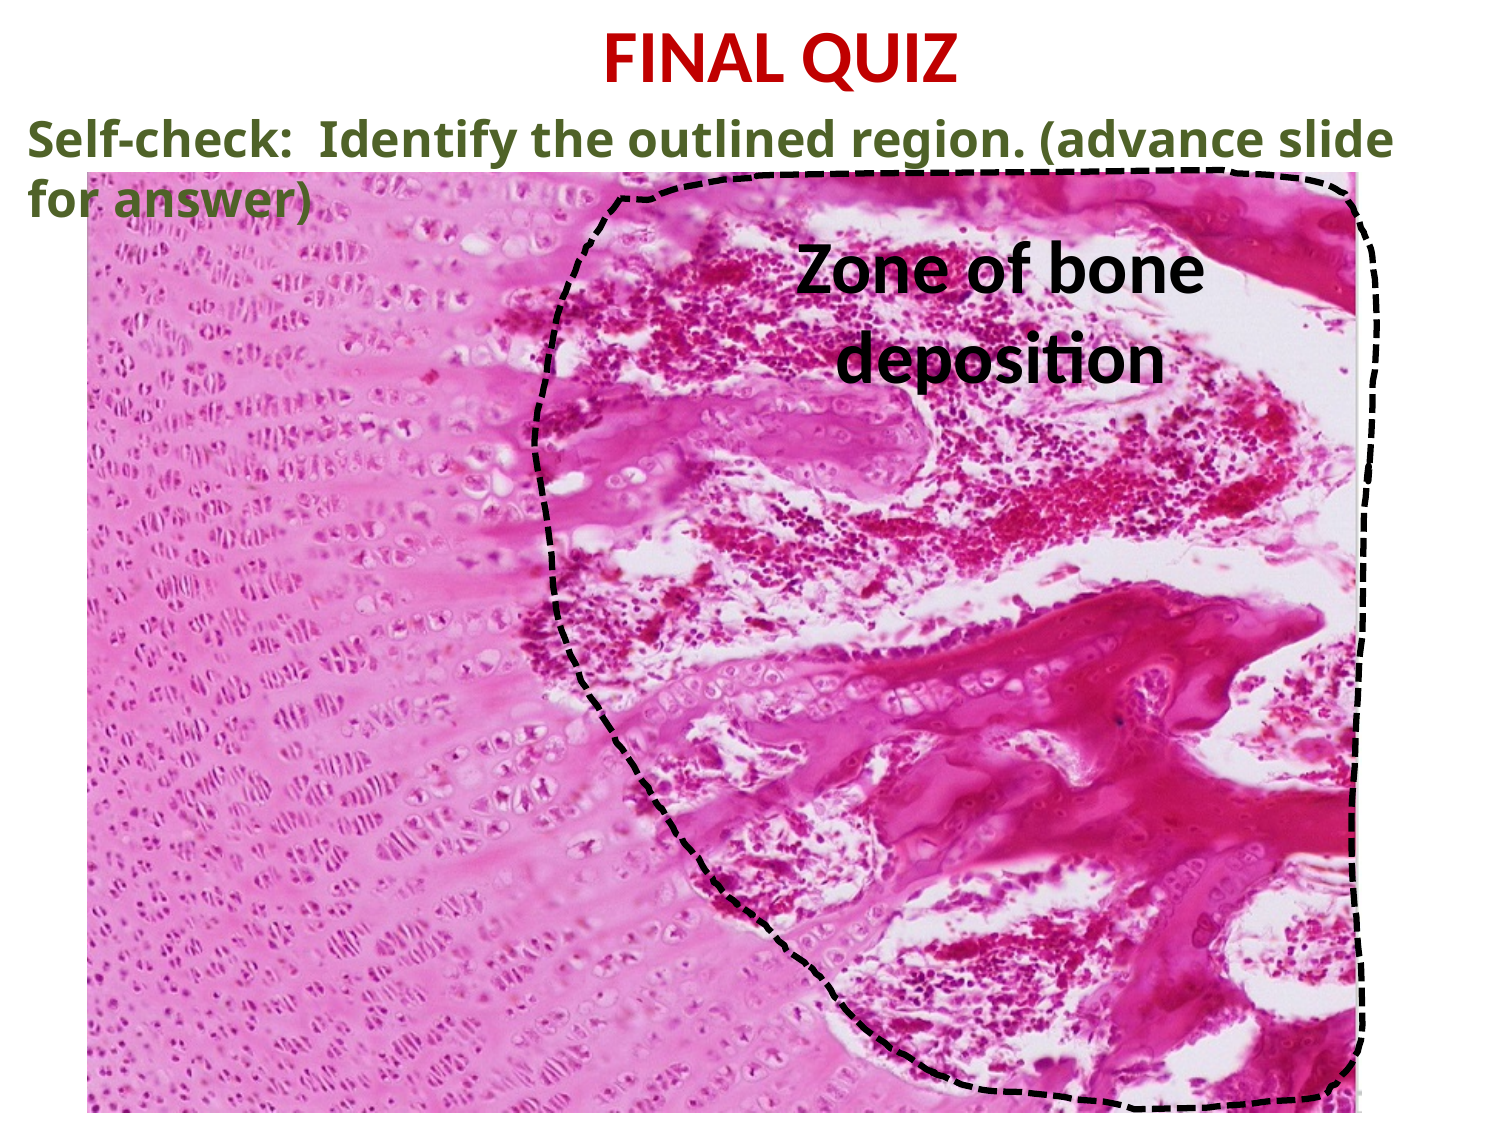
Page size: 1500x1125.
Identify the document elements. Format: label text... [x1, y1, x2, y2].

picture [87, 171, 1362, 1113]
text_box Final quiz [249, 0, 1313, 99]
text_box [1368, 239, 1379, 489]
text_box Self-check: Identify the outlined region. (advance slide for answer) [12, 99, 1463, 235]
